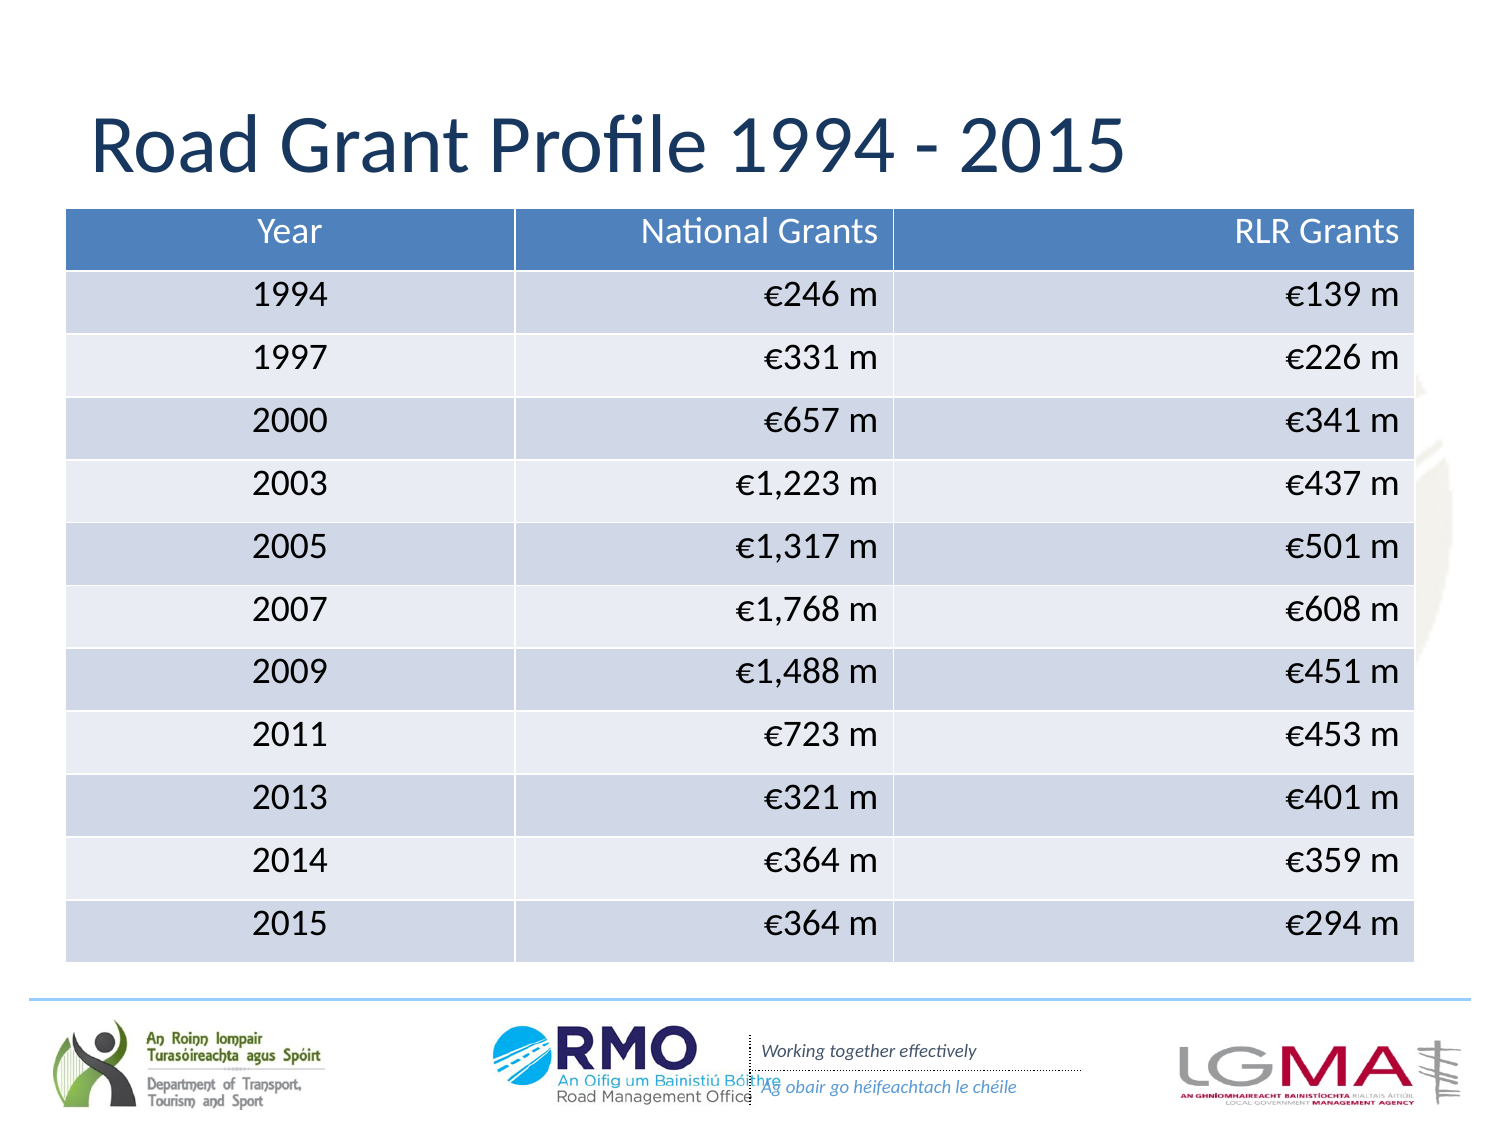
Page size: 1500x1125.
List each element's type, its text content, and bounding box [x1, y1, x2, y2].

table_cell €139 m [894, 272, 1414, 333]
table_cell 2015 [66, 901, 514, 962]
table_cell €1,768 m [516, 586, 893, 647]
table_cell €1,317 m [516, 523, 893, 585]
table_header Year [66, 209, 514, 270]
picture [490, 1023, 782, 1106]
picture [53, 1019, 325, 1110]
table_cell €451 m [894, 649, 1414, 710]
table_cell €437 m [894, 461, 1414, 522]
table_cell €331 m [516, 335, 893, 396]
table_cell €608 m [894, 586, 1414, 647]
picture [1139, 1023, 1495, 1119]
table_cell €246 m [516, 272, 893, 333]
table_cell €723 m [516, 712, 893, 773]
table_cell 2005 [66, 523, 514, 585]
table_cell €294 m [894, 901, 1414, 962]
table_cell 2003 [66, 461, 514, 522]
table_cell €359 m [894, 838, 1414, 899]
table_cell 2013 [66, 775, 514, 836]
table_cell €401 m [894, 775, 1414, 836]
table_cell €364 m [516, 901, 893, 962]
table_cell 2009 [66, 649, 514, 710]
table_cell €1,223 m [516, 461, 893, 522]
table_header RLR Grants [894, 209, 1414, 270]
table_cell 2007 [66, 586, 514, 647]
table_cell €657 m [516, 398, 893, 459]
table_cell 2000 [66, 398, 514, 459]
table_cell €226 m [894, 335, 1414, 396]
table_cell €1,488 m [516, 649, 893, 710]
table_header National Grants [516, 209, 893, 270]
table_cell €501 m [894, 523, 1414, 585]
table_cell €321 m [516, 775, 893, 836]
table_cell €453 m [894, 712, 1414, 773]
table_cell 1997 [66, 335, 514, 396]
table_cell €341 m [894, 398, 1414, 459]
table_cell 2011 [66, 712, 514, 773]
table_cell €364 m [516, 838, 893, 899]
title Road Grant Profile 1994 - 2015 [74, 44, 1426, 233]
table_cell 1994 [66, 272, 514, 333]
table_cell 2014 [66, 838, 514, 899]
